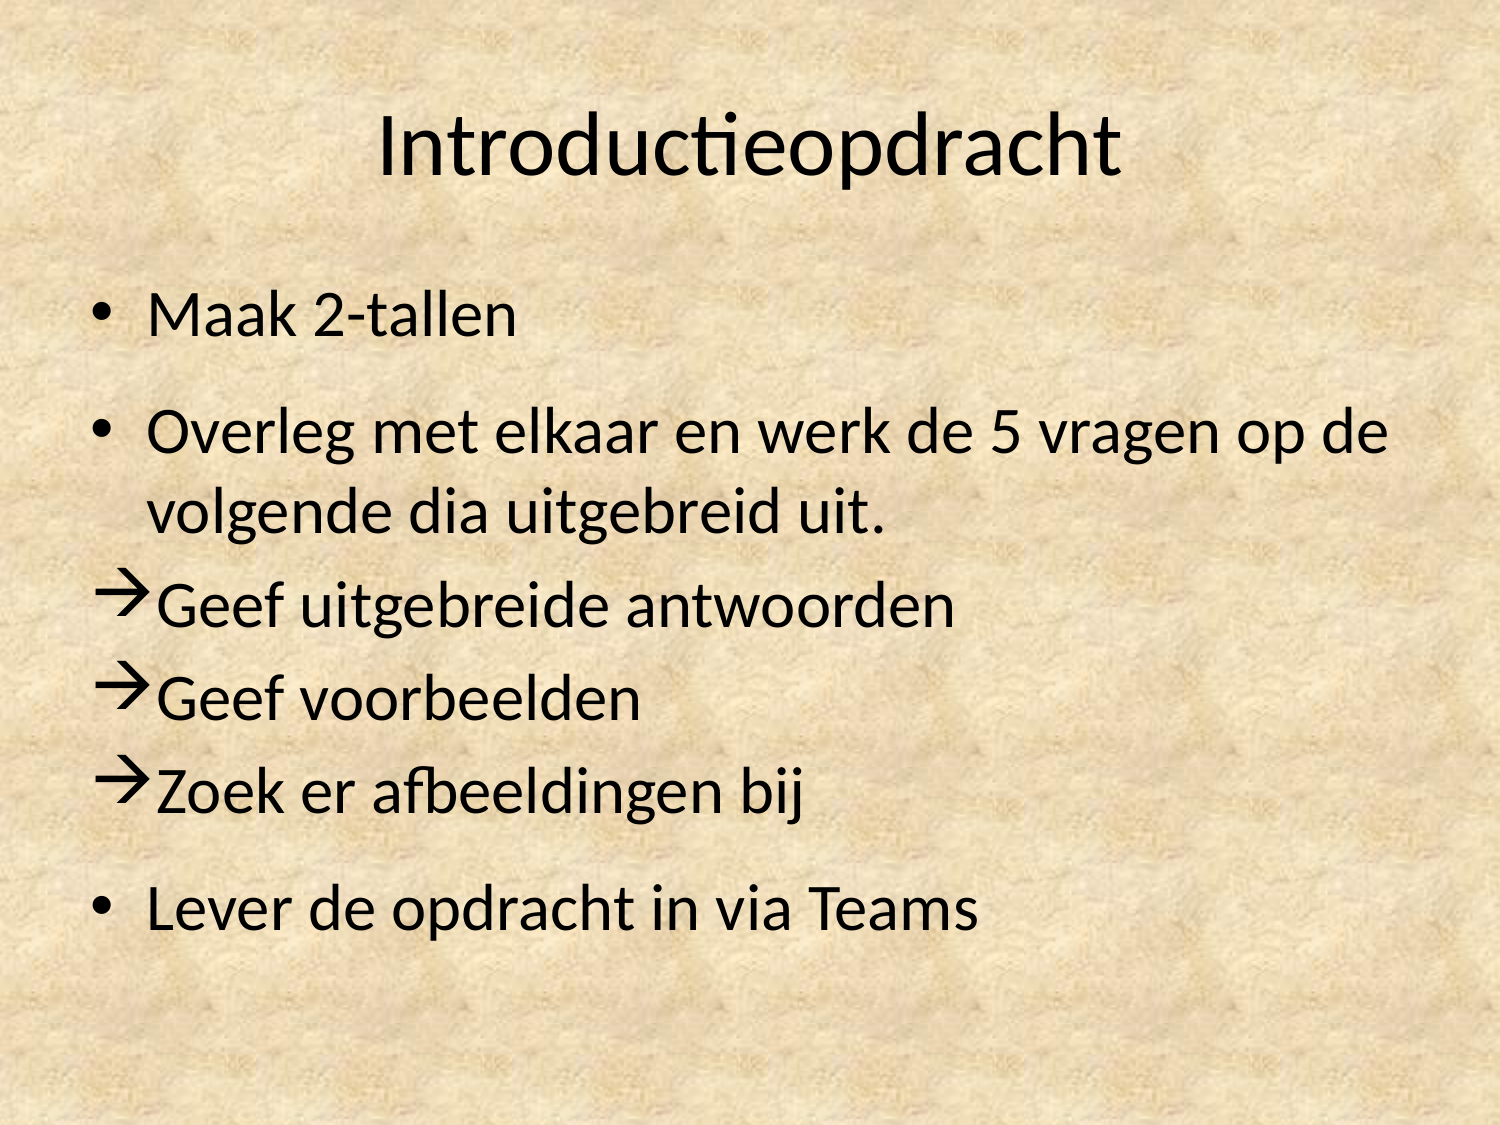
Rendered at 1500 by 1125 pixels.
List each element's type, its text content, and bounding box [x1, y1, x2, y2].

title Introductieopdracht [75, 45, 1425, 233]
picture [0, 0, 1500, 1125]
list Maak 2-tallen Overleg met elkaar en werk de 5 vragen op de volgende dia uitgebreid uit. Geef uitgebreide antwoorden Geef voorbeelden Zoek er afbeeldingen bij Lever de opdracht in via Teams [75, 262, 1425, 1059]
